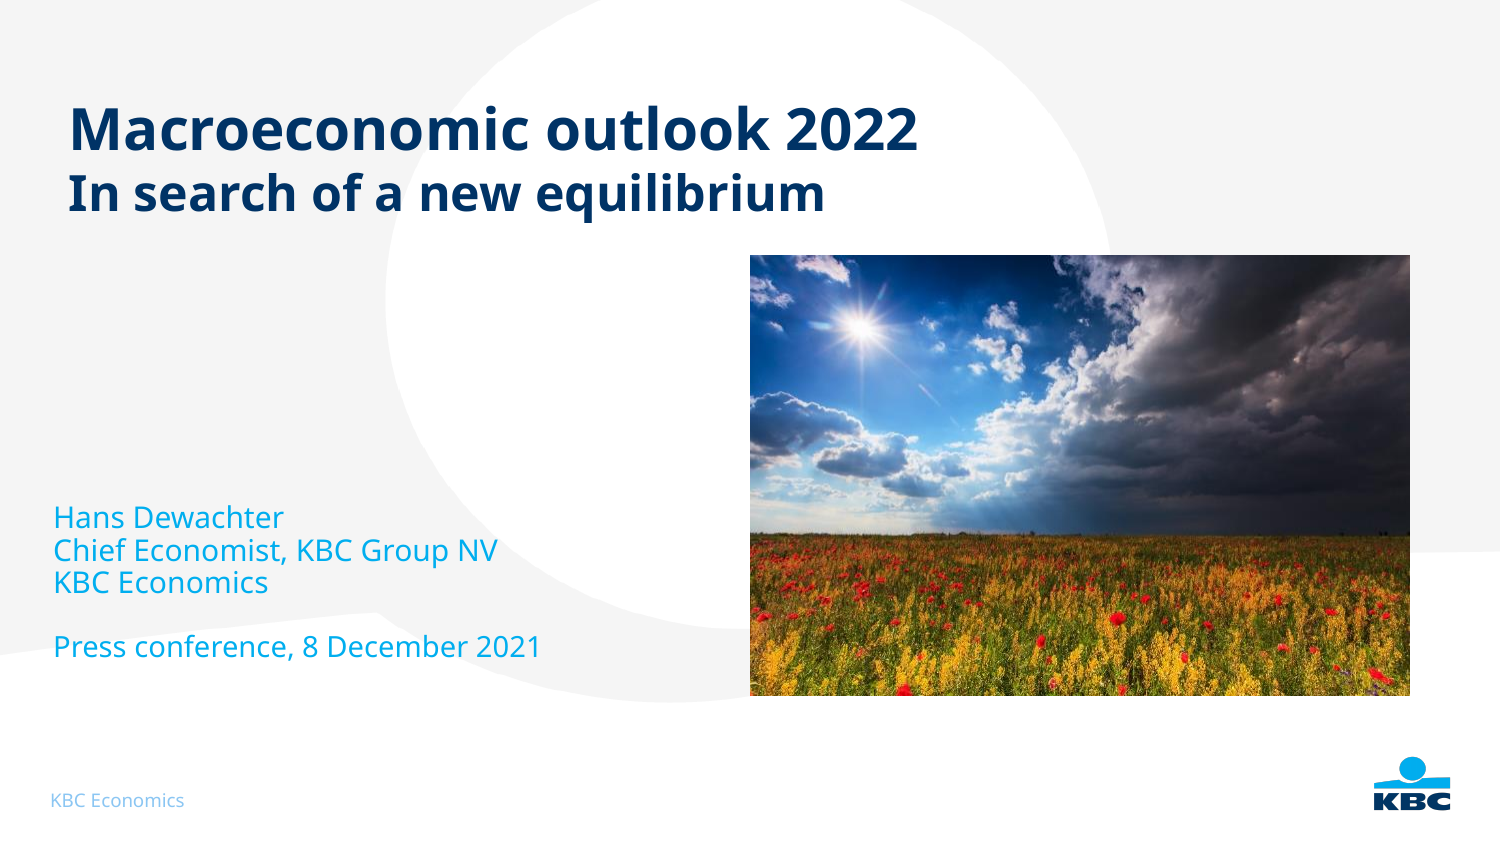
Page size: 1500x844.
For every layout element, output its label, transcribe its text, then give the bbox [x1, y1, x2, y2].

list Hans Dewachter Chief Economist, KBC Group NV KBC Economics Press conference, 8 December 2021 [53, 467, 739, 696]
title Macroeconomic outlook 2022 In search of a new equilibrium [68, 91, 1372, 272]
footer KBC Economics [35, 776, 511, 824]
picture [0, 0, 1500, 844]
